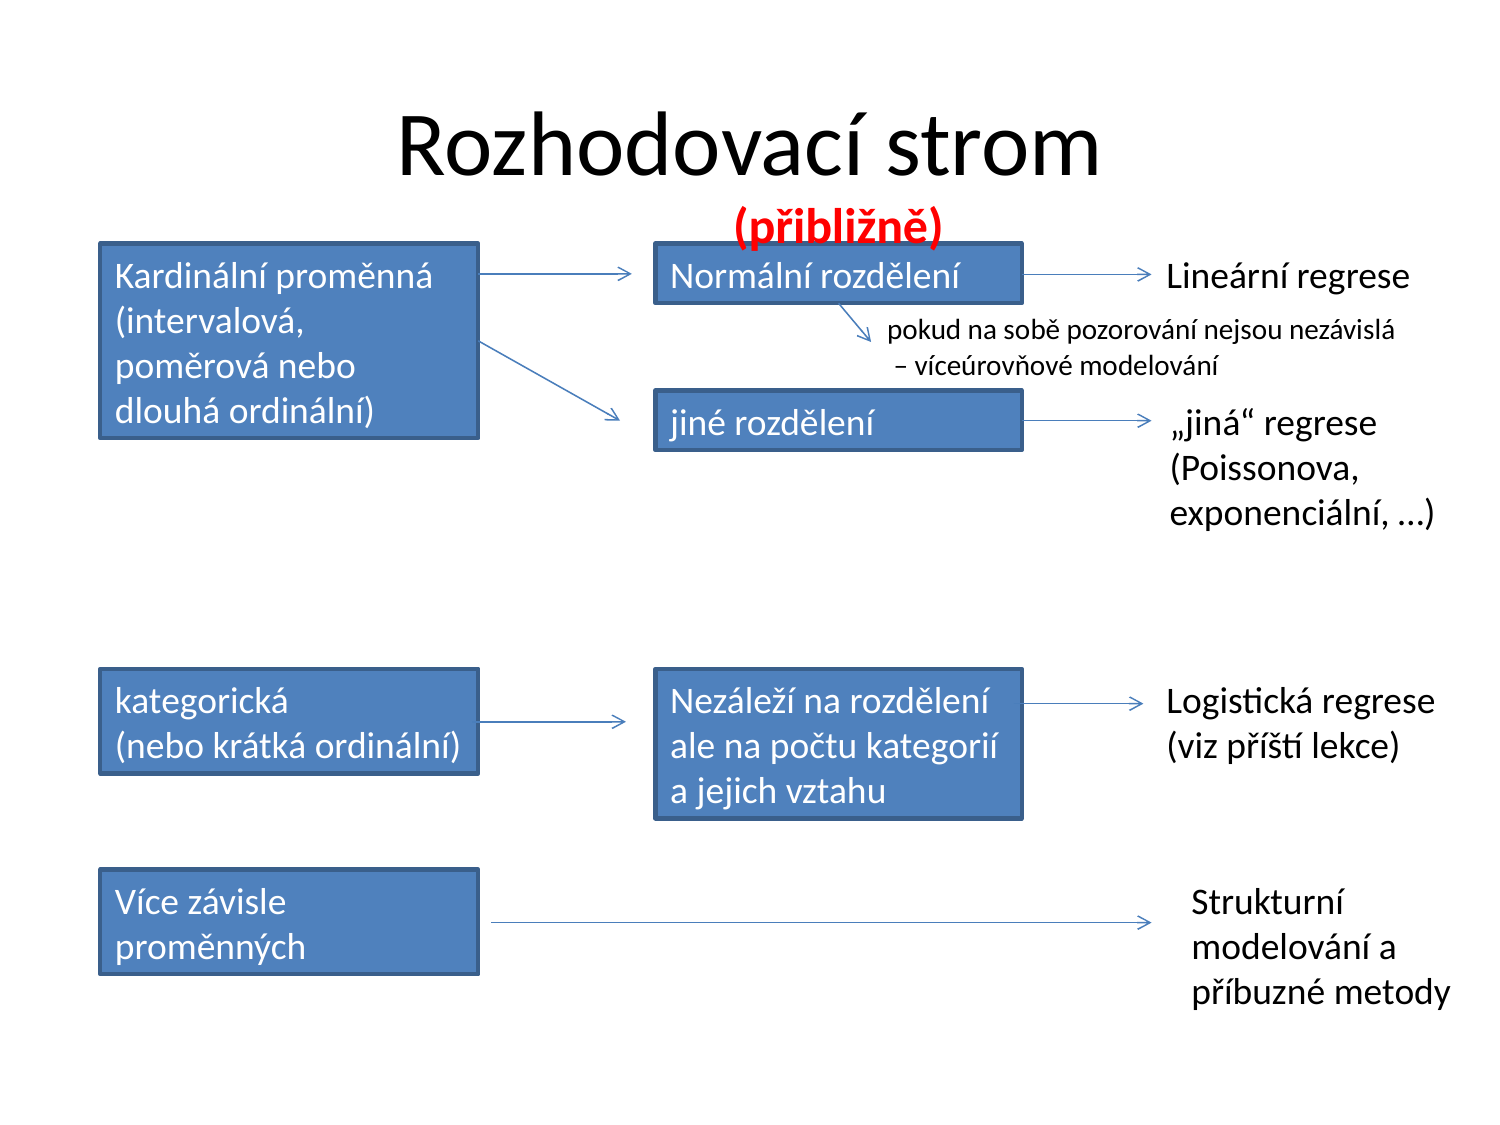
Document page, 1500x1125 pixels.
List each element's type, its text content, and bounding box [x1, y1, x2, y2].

text_box Logistická regrese (viz příští lekce) [1151, 668, 1471, 774]
title Rozhodovací strom [75, 45, 1425, 233]
text_box jiné rozdělení [653, 388, 1024, 452]
text_box „jiná“ regrese (Poissonova, exponenciální, …) [1154, 390, 1474, 541]
text_box Kardinální proměnná (intervalová, poměrová nebo dlouhá ordinální) [98, 241, 480, 440]
text_box pokud na sobě pozorování nejsou nezávislá – víceúrovňové modelování [872, 303, 1411, 389]
text_box Strukturní modelování a příbuzné metody [1176, 869, 1496, 1020]
text_box kategorická (nebo krátká ordinální) [98, 667, 480, 776]
text_box Nezáleží na rozdělení ale na počtu kategorií a jejich vztahu [653, 667, 1024, 821]
text_box (přibližně) [718, 185, 959, 261]
text_box Více závisle proměnných [98, 867, 480, 976]
text_box Lineární regrese [1151, 243, 1471, 304]
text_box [477, 341, 621, 421]
text_box Normální rozdělení [653, 241, 1024, 305]
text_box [838, 303, 872, 343]
